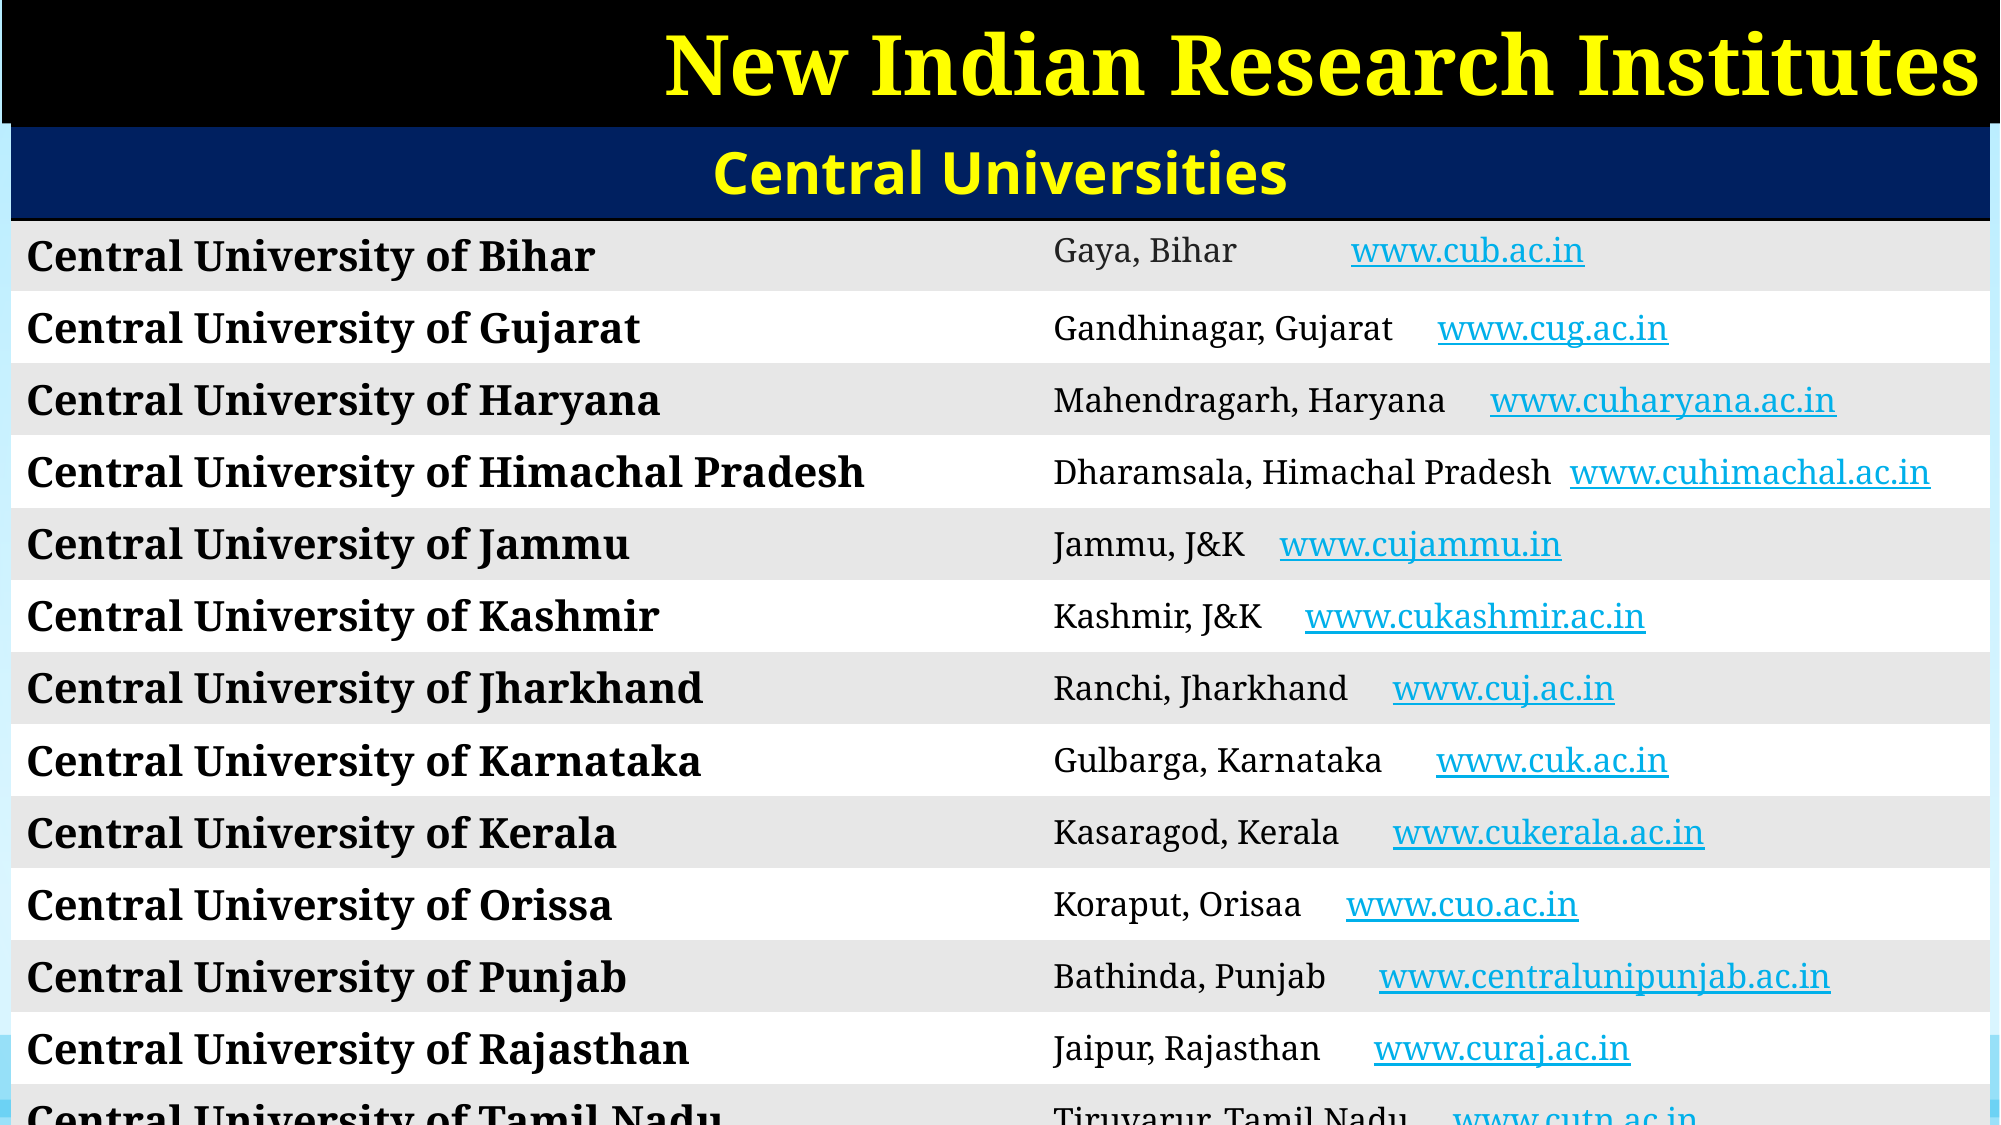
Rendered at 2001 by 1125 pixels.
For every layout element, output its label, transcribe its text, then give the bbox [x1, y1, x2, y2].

text_box New Indian Research Institutes [2, 0, 2000, 124]
table_cell Ranchi, Jharkhand www.cuj.ac.in [1038, 652, 1990, 724]
table_cell Tiruvarur, Tamil Nadu www.cutn.ac.in [1038, 1084, 1990, 1125]
table_cell Gulbarga, Karnataka www.cuk.ac.in [1038, 724, 1990, 796]
table_cell Central University of Kashmir [11, 580, 1038, 652]
table_cell Central University of Rajasthan [11, 1012, 1038, 1084]
table_cell Kasaragod, Kerala www.cukerala.ac.in [1038, 796, 1990, 868]
table_cell Jammu, J&K www.cujammu.in [1038, 508, 1990, 580]
table_cell Central University of Bihar [11, 221, 1038, 291]
table_cell Central University of Kerala [11, 796, 1038, 868]
table_cell Central University of Karnataka [11, 724, 1038, 796]
table_cell Mahendragarh, Haryana www.cuharyana.ac.in [1038, 363, 1990, 435]
table_cell Central University of Punjab [11, 940, 1038, 1012]
table_cell Gandhinagar, Gujarat www.cug.ac.in [1038, 291, 1990, 363]
table_cell Central University of Gujarat [11, 291, 1038, 363]
table_cell Kashmir, J&K www.cukashmir.ac.in [1038, 580, 1990, 652]
table_cell Central University of Jammu [11, 508, 1038, 580]
table_cell Koraput, Orisaa www.cuo.ac.in [1038, 868, 1990, 940]
table_cell Bathinda, Punjab www.centralunipunjab.ac.in [1038, 940, 1990, 1012]
table_cell Gaya, Bihar www.cub.ac.in [1038, 221, 1990, 291]
table_cell Central University of Orissa [11, 868, 1038, 940]
table_header Central Universities [11, 127, 1990, 218]
table_cell Central University of Jharkhand [11, 652, 1038, 724]
table_cell Central University of Haryana [11, 363, 1038, 435]
table_cell Dharamsala, Himachal Pradesh www.cuhimachal.ac.in [1038, 435, 1990, 508]
table_cell Central University of Himachal Pradesh [11, 435, 1038, 508]
table_cell Central University of Tamil Nadu [11, 1084, 1038, 1125]
table_cell Jaipur, Rajasthan www.curaj.ac.in [1038, 1012, 1990, 1084]
